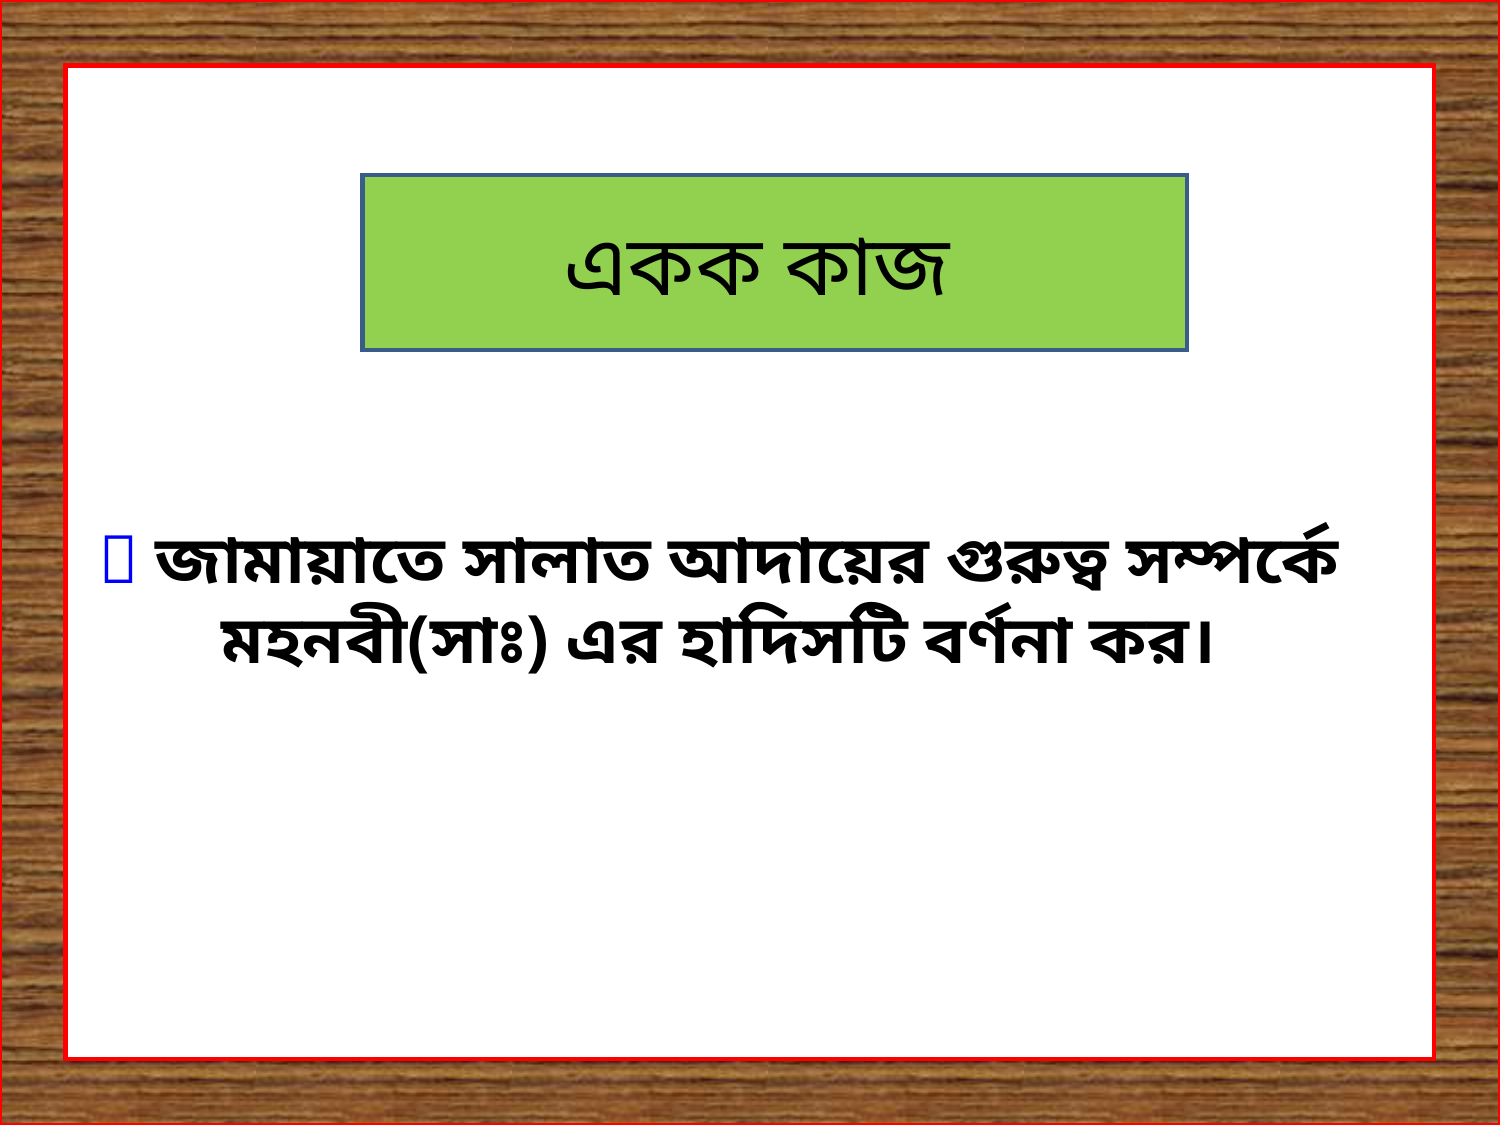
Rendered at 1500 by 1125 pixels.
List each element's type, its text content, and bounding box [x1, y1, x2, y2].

picture [2, 2, 1498, 1123]
text_box  জামায়াতে সালাত আদায়ের গুরুত্ব সম্পর্কে মহনবী(সাঃ) এর হাদিসটি বর্ণনা কর। [74, 509, 1363, 685]
text_box একক কাজ [549, 204, 1075, 320]
text_box [362, 174, 1188, 350]
